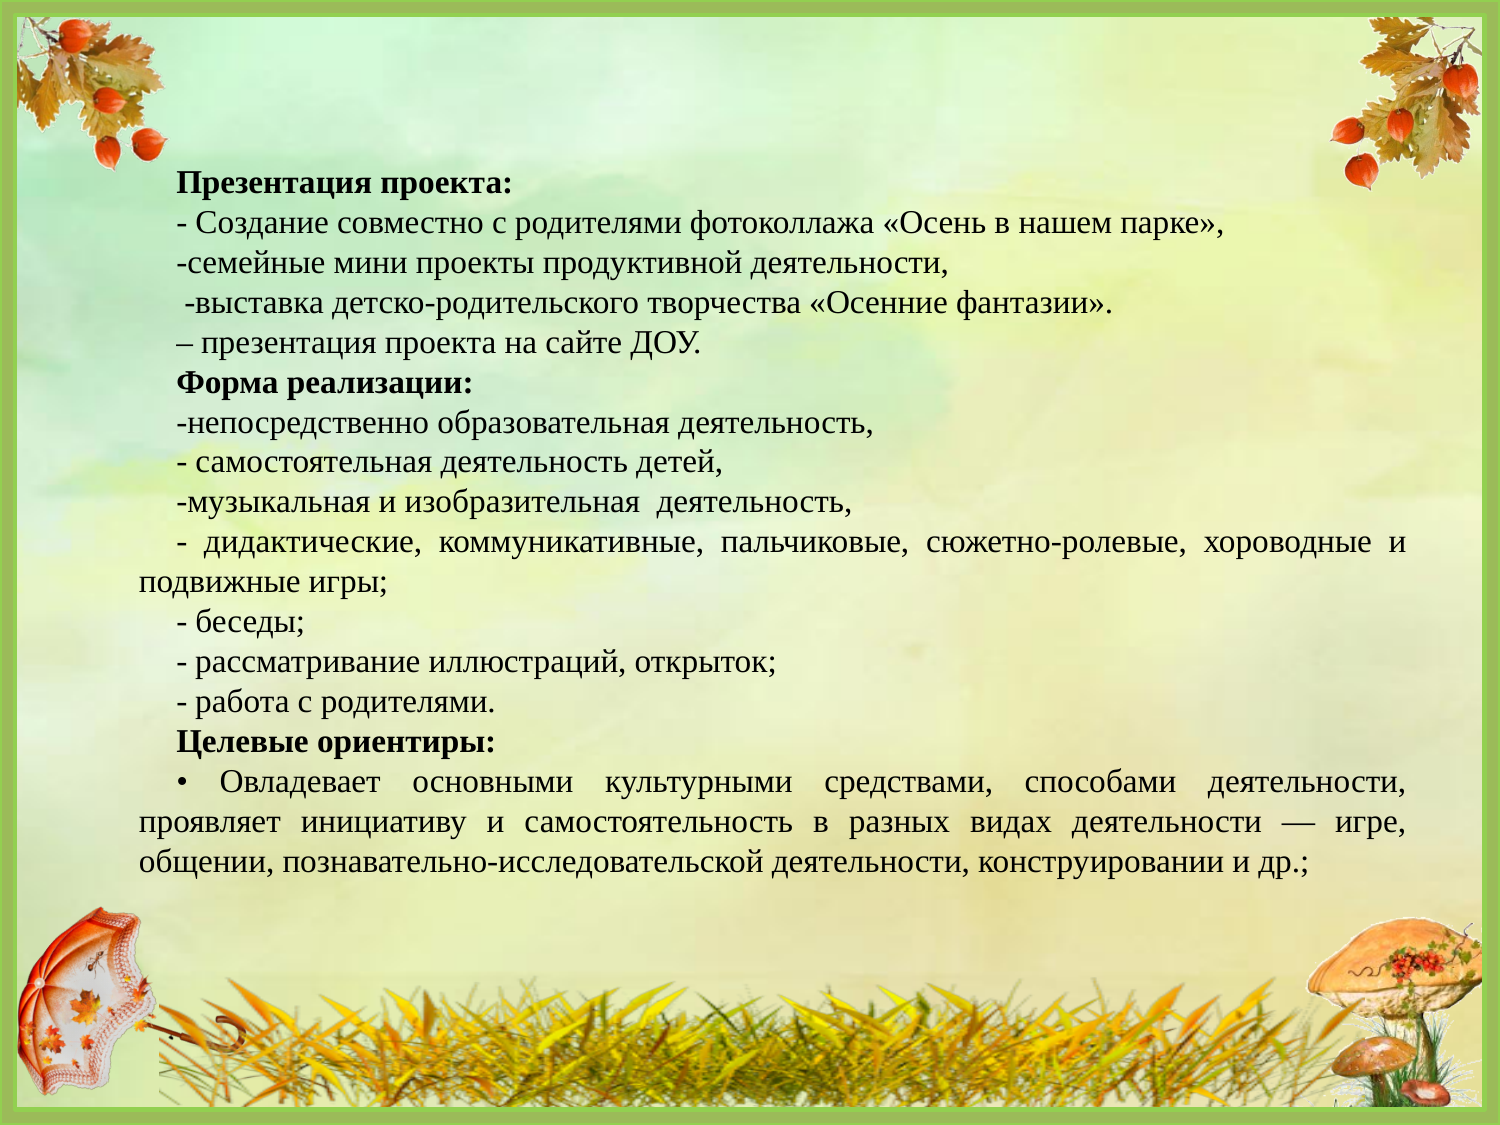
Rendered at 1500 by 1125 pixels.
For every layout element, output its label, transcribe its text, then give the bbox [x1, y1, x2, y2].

text_box Презентация проекта: - Создание совместно с родителями фотоколлажа «Осень в нашем парке», -семейные мини проекты продуктивной деятельности, -выставка детско-родительского творчества «Осенние фантазии». – презентация проекта на сайте ДОУ. Форма реализации: -непосредственно образовательная деятельность, - самостоятельная деятельность детей, -музыкальная и изобразительная деятельность, - дидактические, коммуникативные, пальчиковые, сюжетно-ролевые, хороводные и подвижные игры; - беседы; - рассматривание иллюстраций, открыток; - работа с родителями. Целевые ориентиры: • Овладевает основными культурными средствами, способами деятельности, проявляет инициативу и самостоятельность в разных видах деятельности — игре, общении, познавательно-исследовательской деятельности, конструировании и др.; [123, 152, 1424, 887]
picture [17, 17, 1482, 1107]
